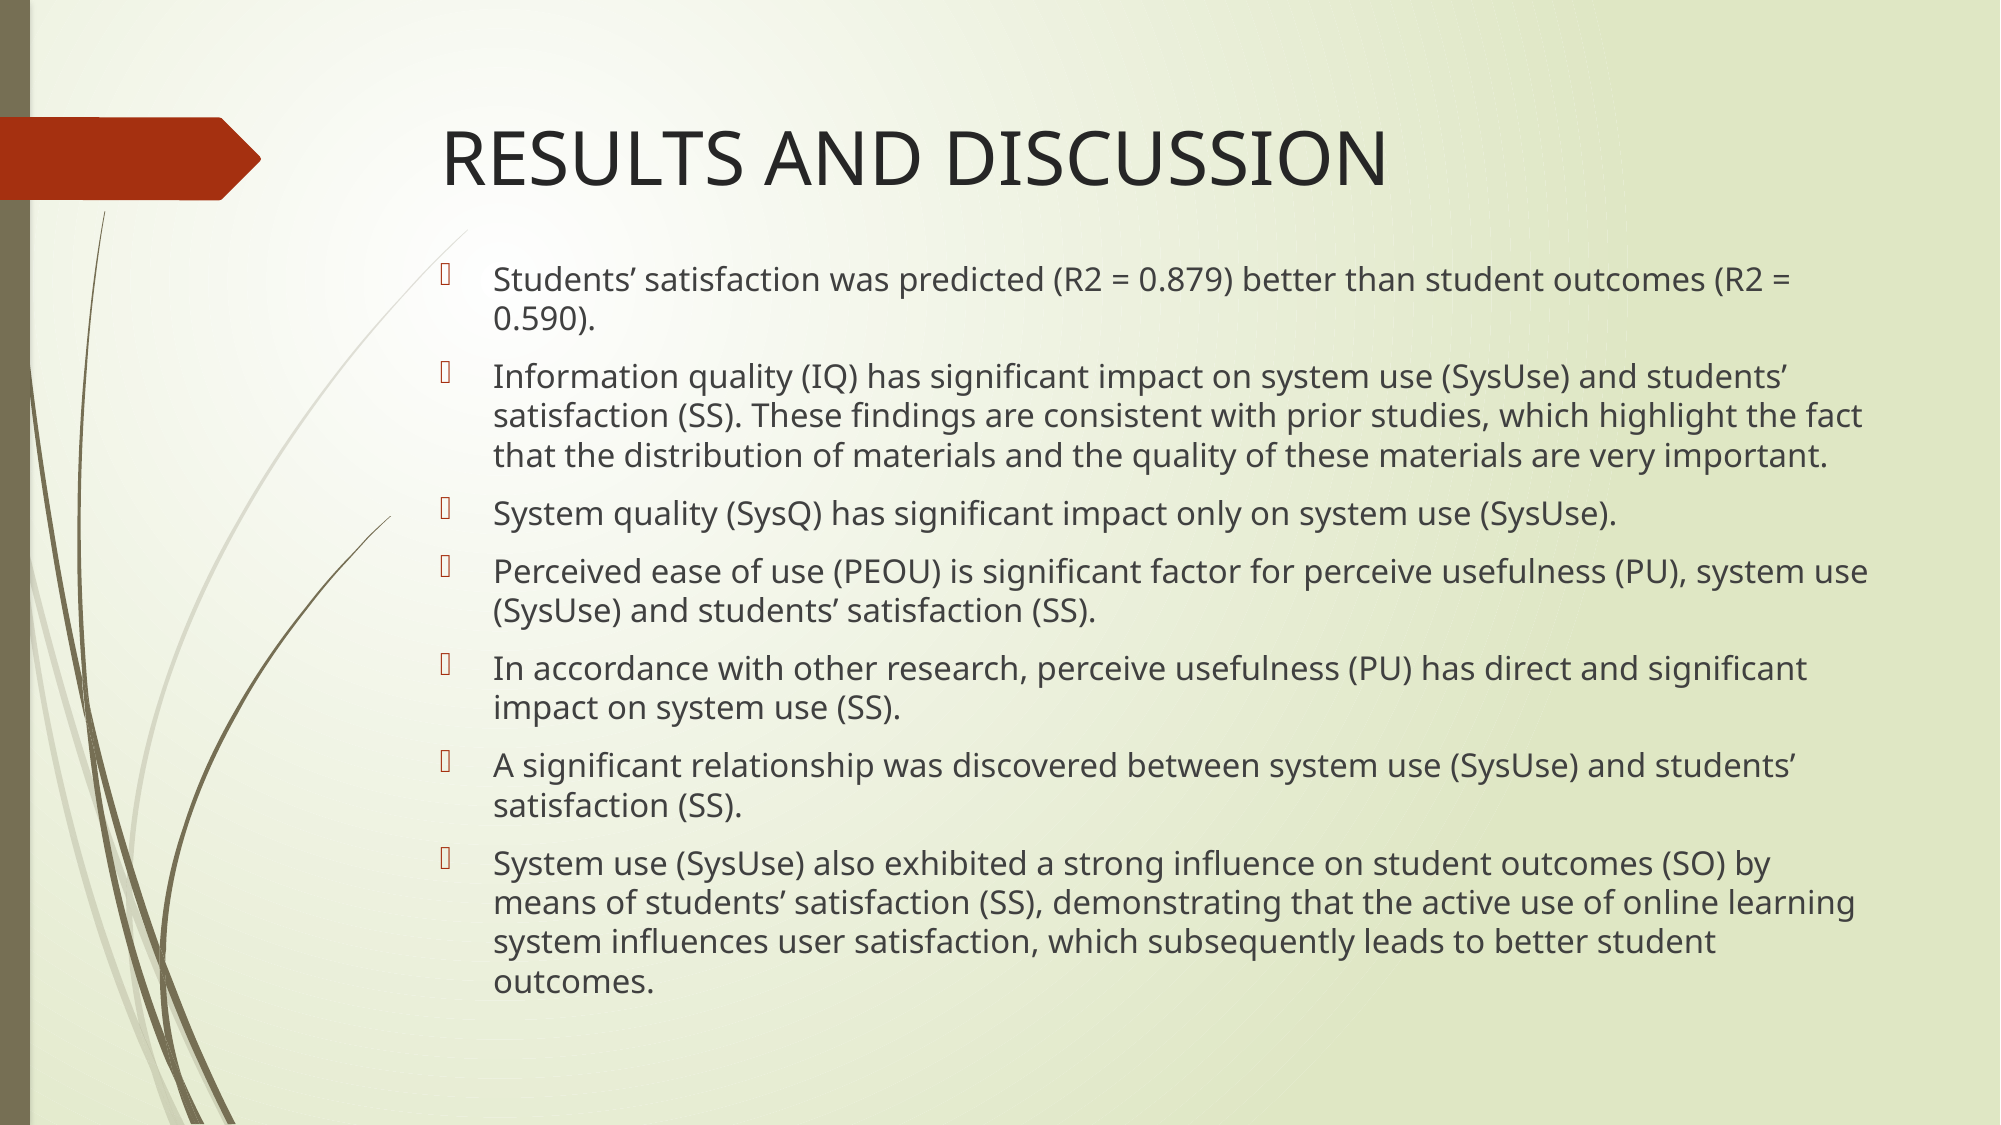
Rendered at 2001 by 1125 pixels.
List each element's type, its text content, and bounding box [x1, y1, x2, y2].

title RESULTS AND DISCUSSION [425, 102, 1888, 250]
list Students’ satisfaction was predicted (R2 = 0.879) better than student outcomes (R2 = 0.590). Information quality (IQ) has significant impact on system use (SysUse) and students’ satisfaction (SS). These findings are consistent with prior studies, which highlight the fact that the distribution of materials and the quality of these materials are very important. System quality (SysQ) has significant impact only on system use (SysUse). Perceived ease of use (PEOU) is significant factor for perceive usefulness (PU), system use (SysUse) and students’ satisfaction (SS). In accordance with other research, perceive usefulness (PU) has direct and significant impact on system use (SS). A significant relationship was discovered between system use (SysUse) and students’ satisfaction (SS). System use (SysUse) also exhibited a strong influence on student outcomes (SO) by means of students’ satisfaction (SS), demonstrating that the active use of online learning system influences user satisfaction, which subsequently leads to better student outcomes. [424, 250, 1888, 1048]
